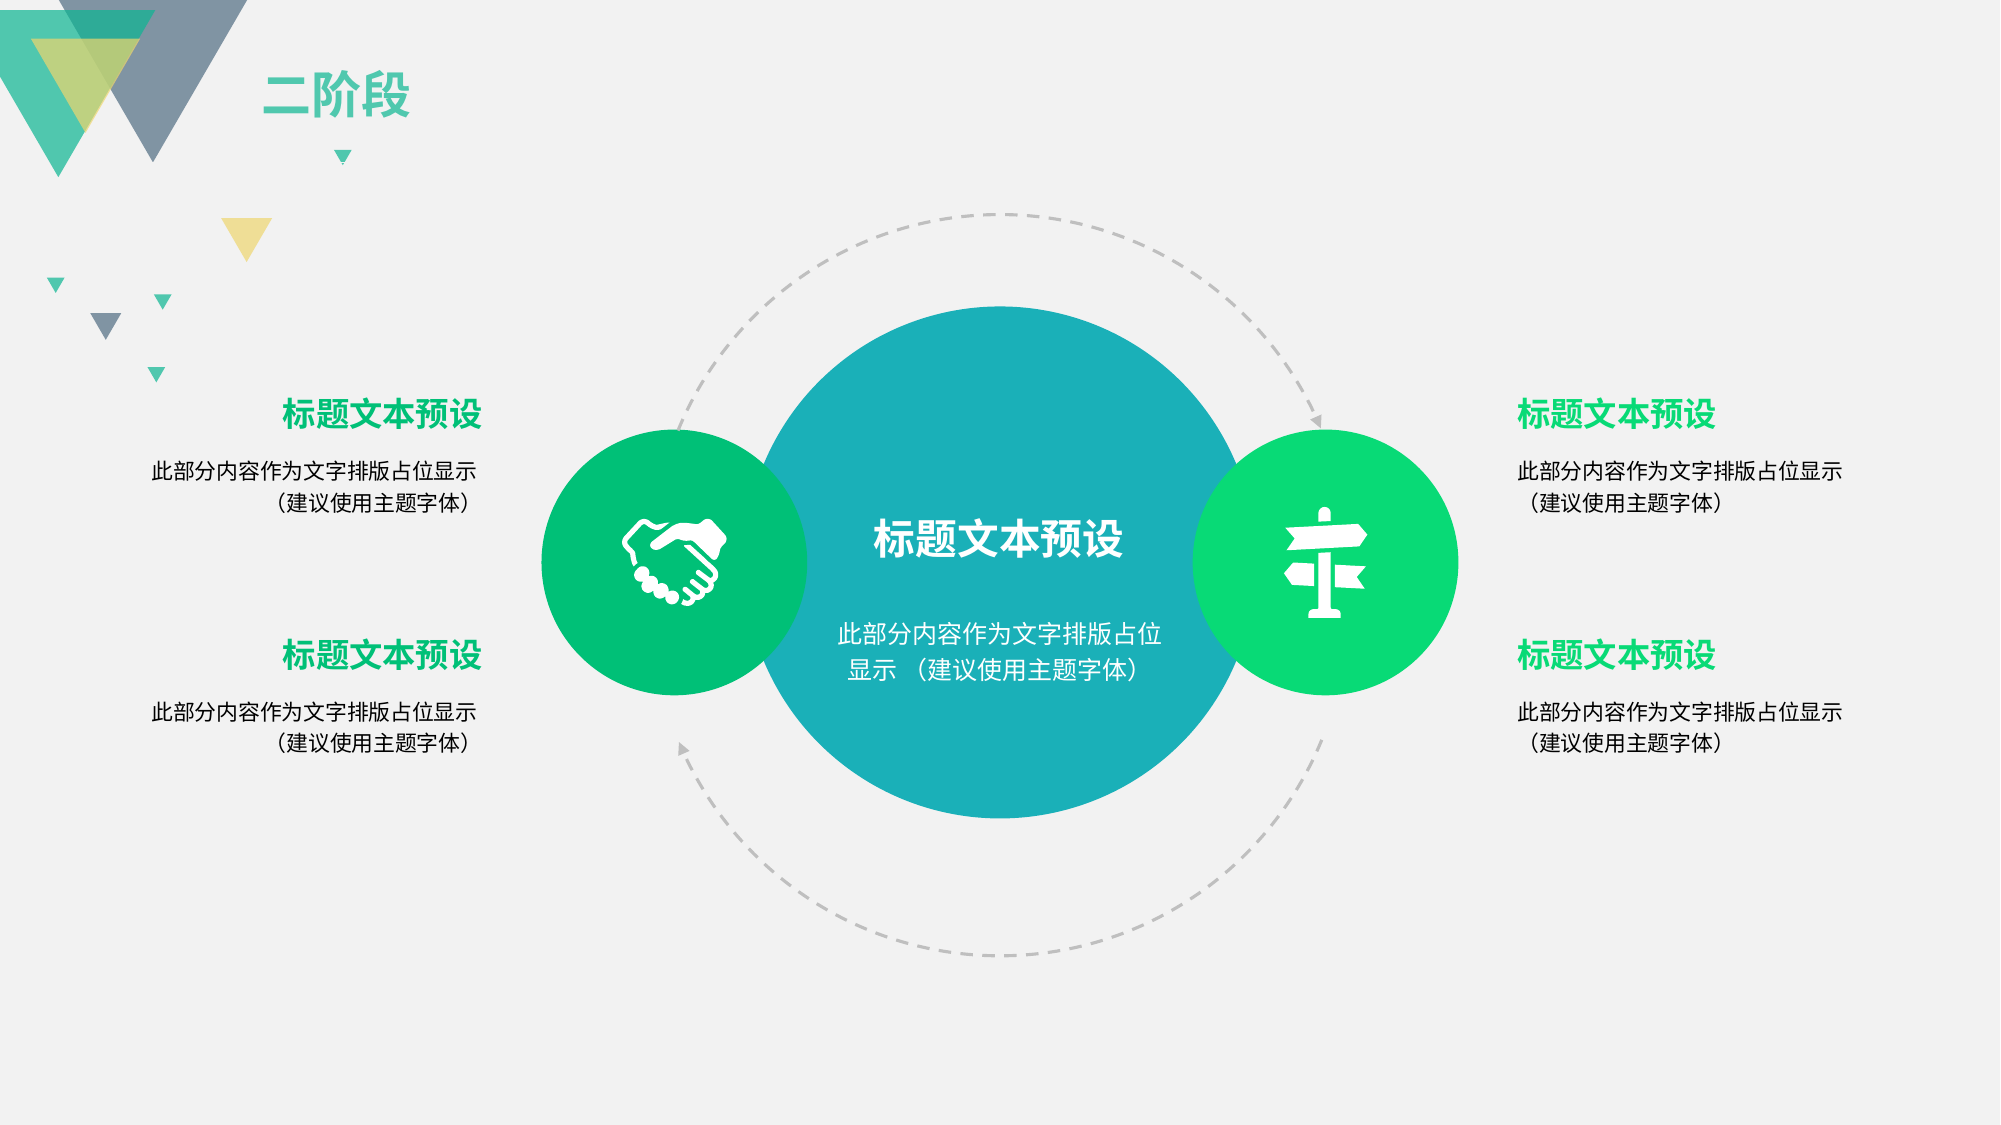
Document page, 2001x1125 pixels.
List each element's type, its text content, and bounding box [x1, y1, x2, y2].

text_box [59, 214, 1922, 956]
text_box 二阶段 [352, 26, 1134, 132]
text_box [0, 0, 352, 383]
